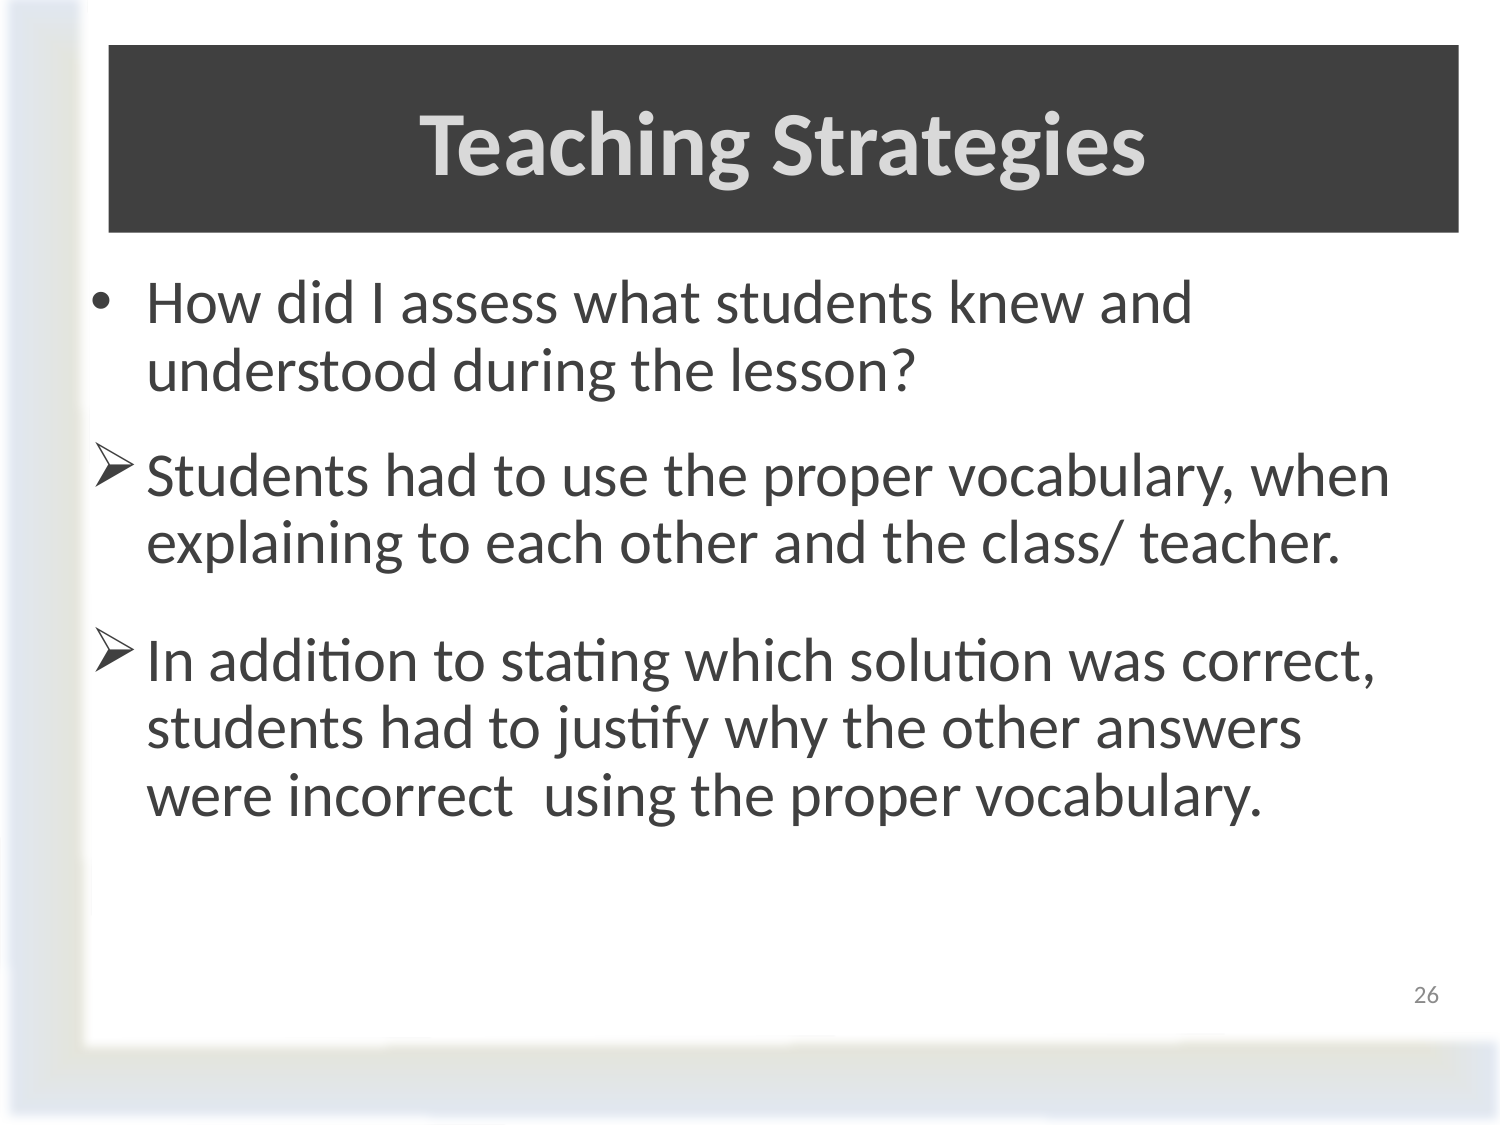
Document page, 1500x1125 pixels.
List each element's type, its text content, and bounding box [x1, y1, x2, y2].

slide_number 26 [1104, 964, 1455, 1024]
list How did I assess what students knew and understood during the lesson? Students had to use the proper vocabulary, when explaining to each other and the class/ teacher. In addition to stating which solution was correct, students had to justify why the other answers were incorrect using the proper vocabulary. [74, 262, 1426, 1006]
title Teaching Strategies [108, 44, 1459, 233]
